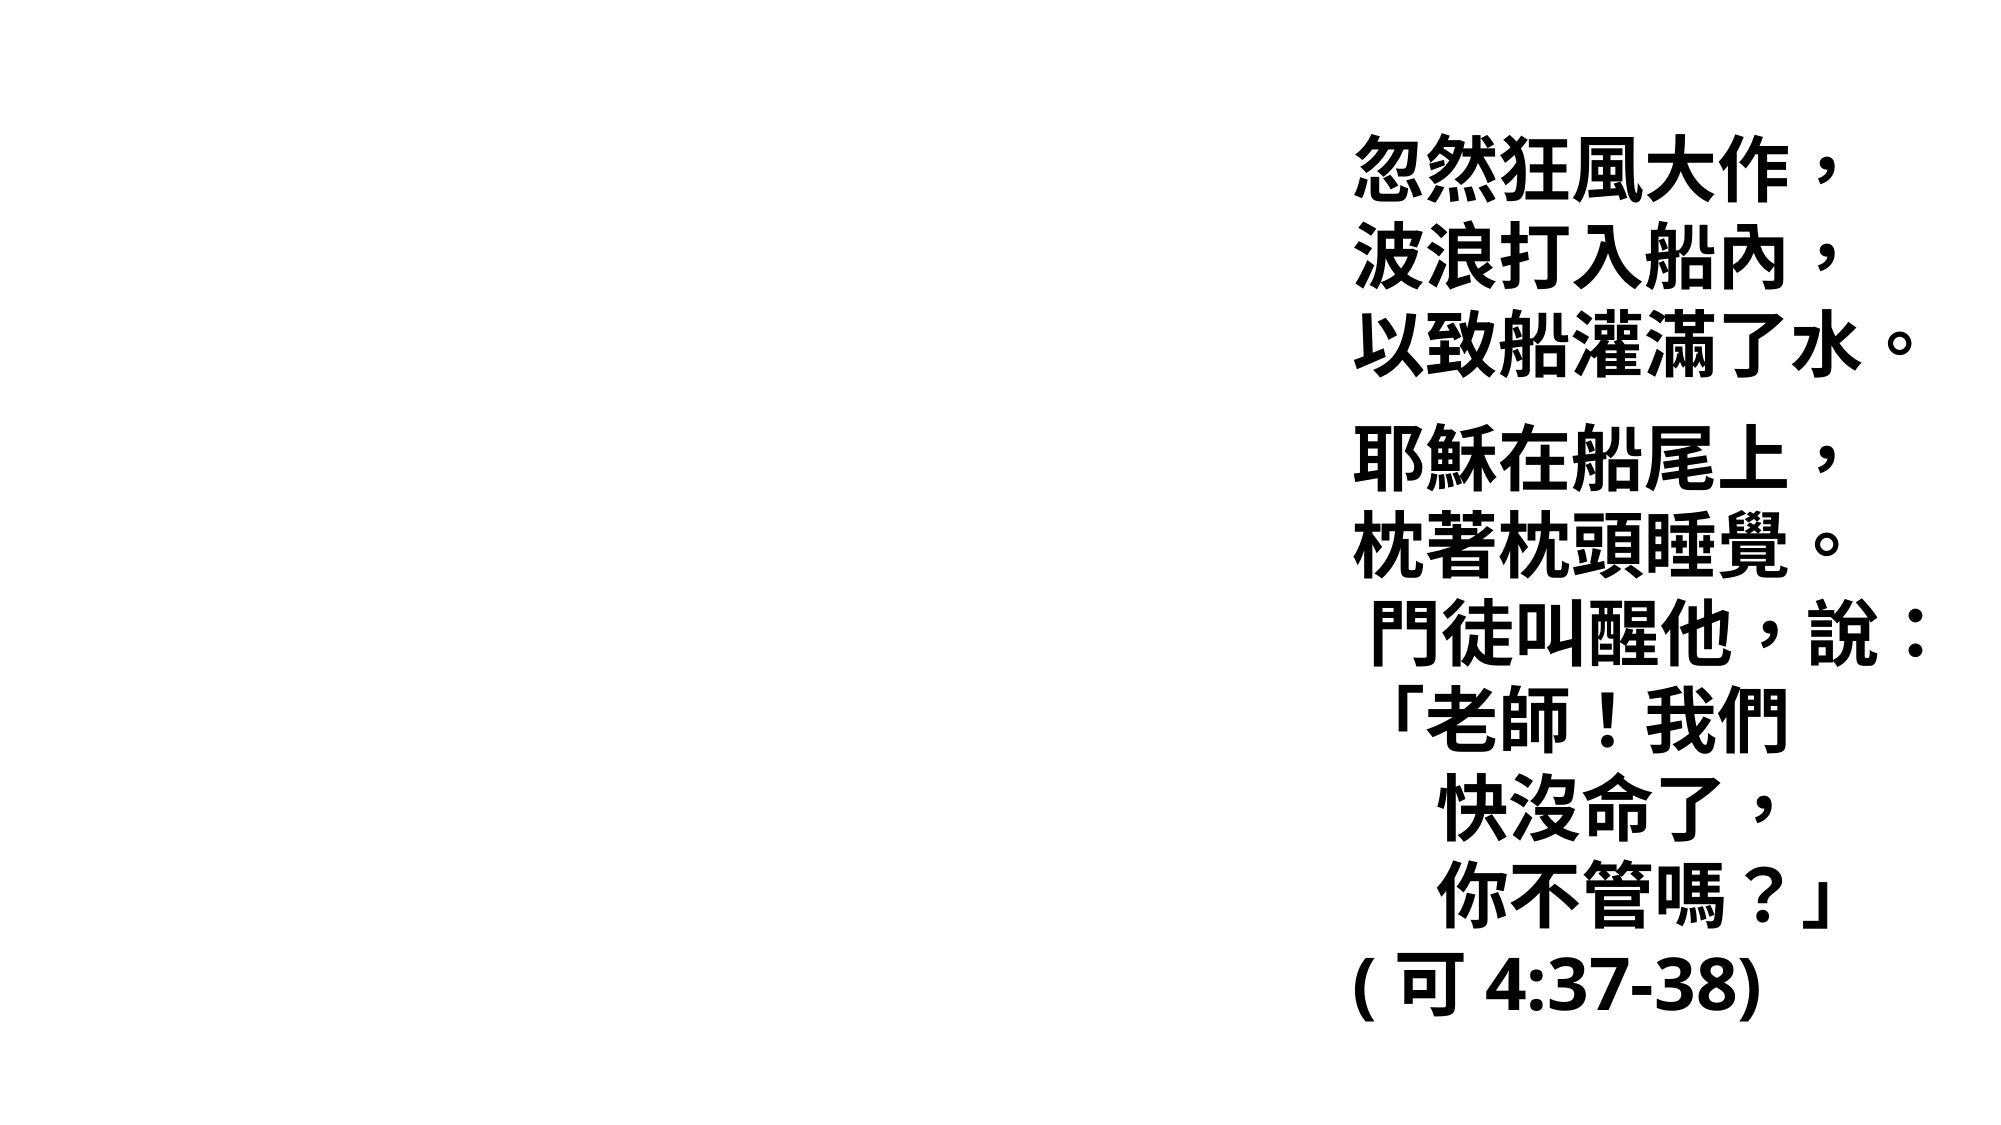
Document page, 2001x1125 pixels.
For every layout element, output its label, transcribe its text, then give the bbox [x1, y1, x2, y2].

text_box 忽然狂風大作，波浪打入船內，以致船灌滿了水。 耶穌在船尾上，枕著枕頭睡覺。 門徒叫醒他，說：「老師！我們 快沒命了， 你不管嗎？」 (可4:37-38) [1337, 116, 1940, 1078]
